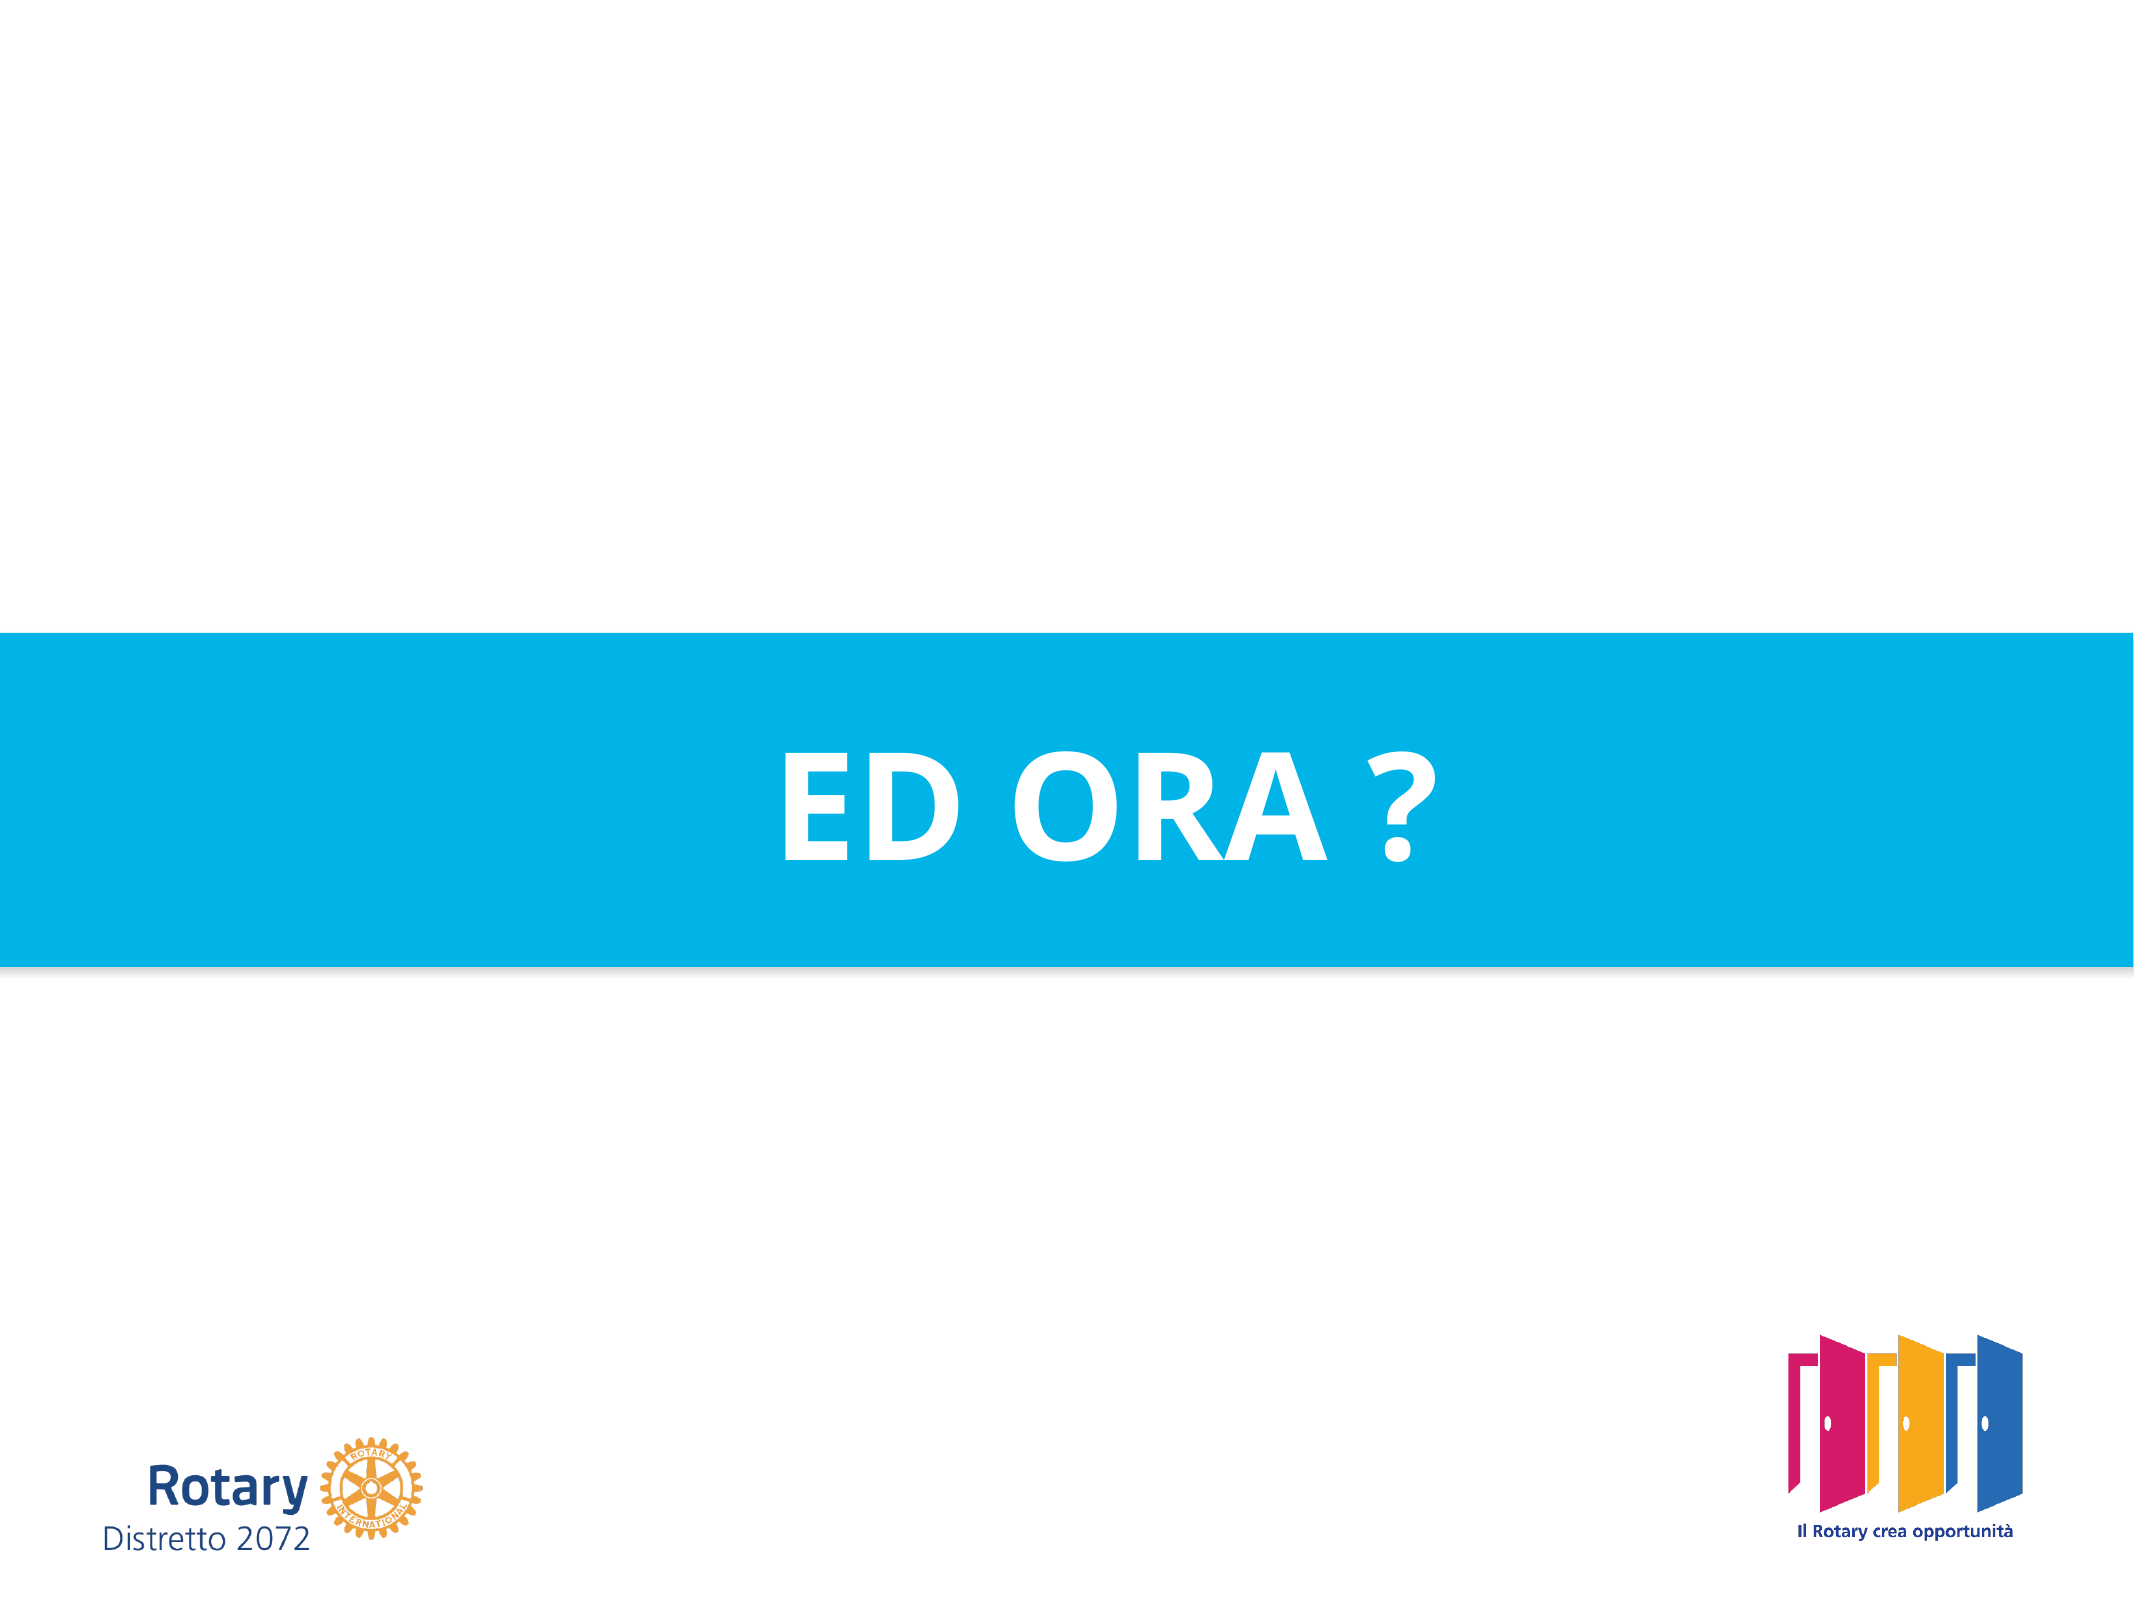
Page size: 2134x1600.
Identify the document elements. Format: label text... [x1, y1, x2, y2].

picture [1787, 1334, 2023, 1542]
picture [92, 1429, 430, 1569]
text_box ED ORA ? [649, 701, 1484, 899]
text_box [0, 632, 2134, 967]
